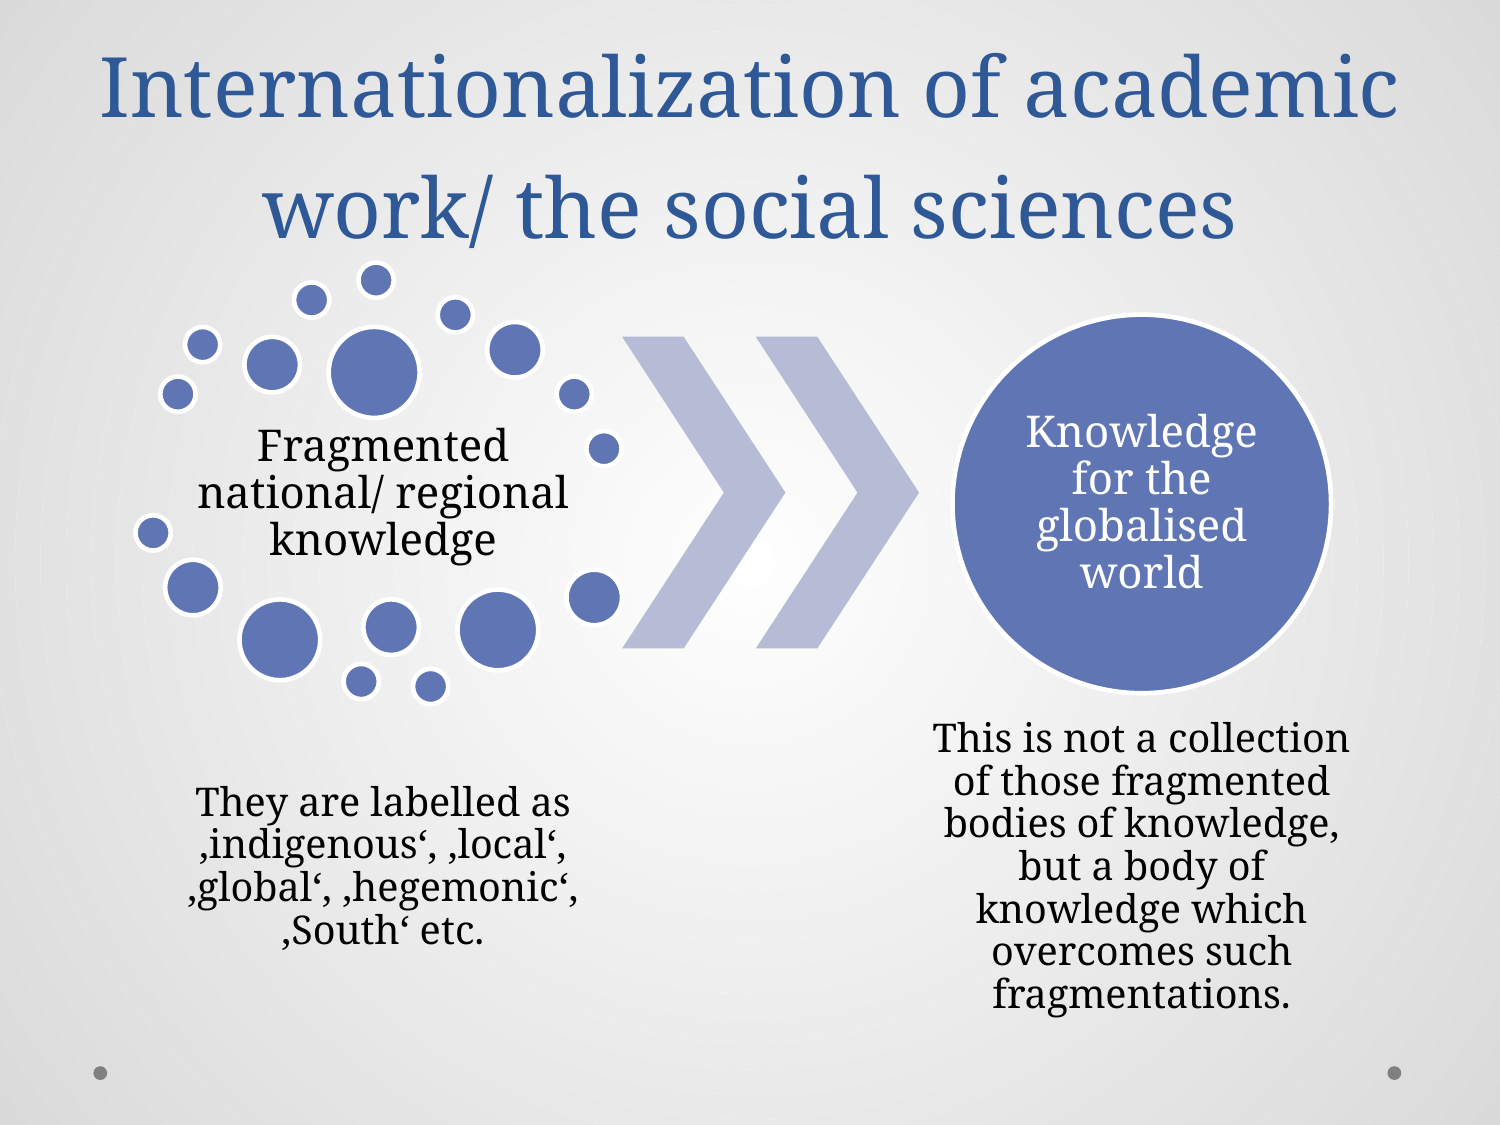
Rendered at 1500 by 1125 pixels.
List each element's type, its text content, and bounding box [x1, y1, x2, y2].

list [74, 262, 1426, 1006]
title Internationalization of academic work/ the social sciences [75, 0, 1425, 261]
